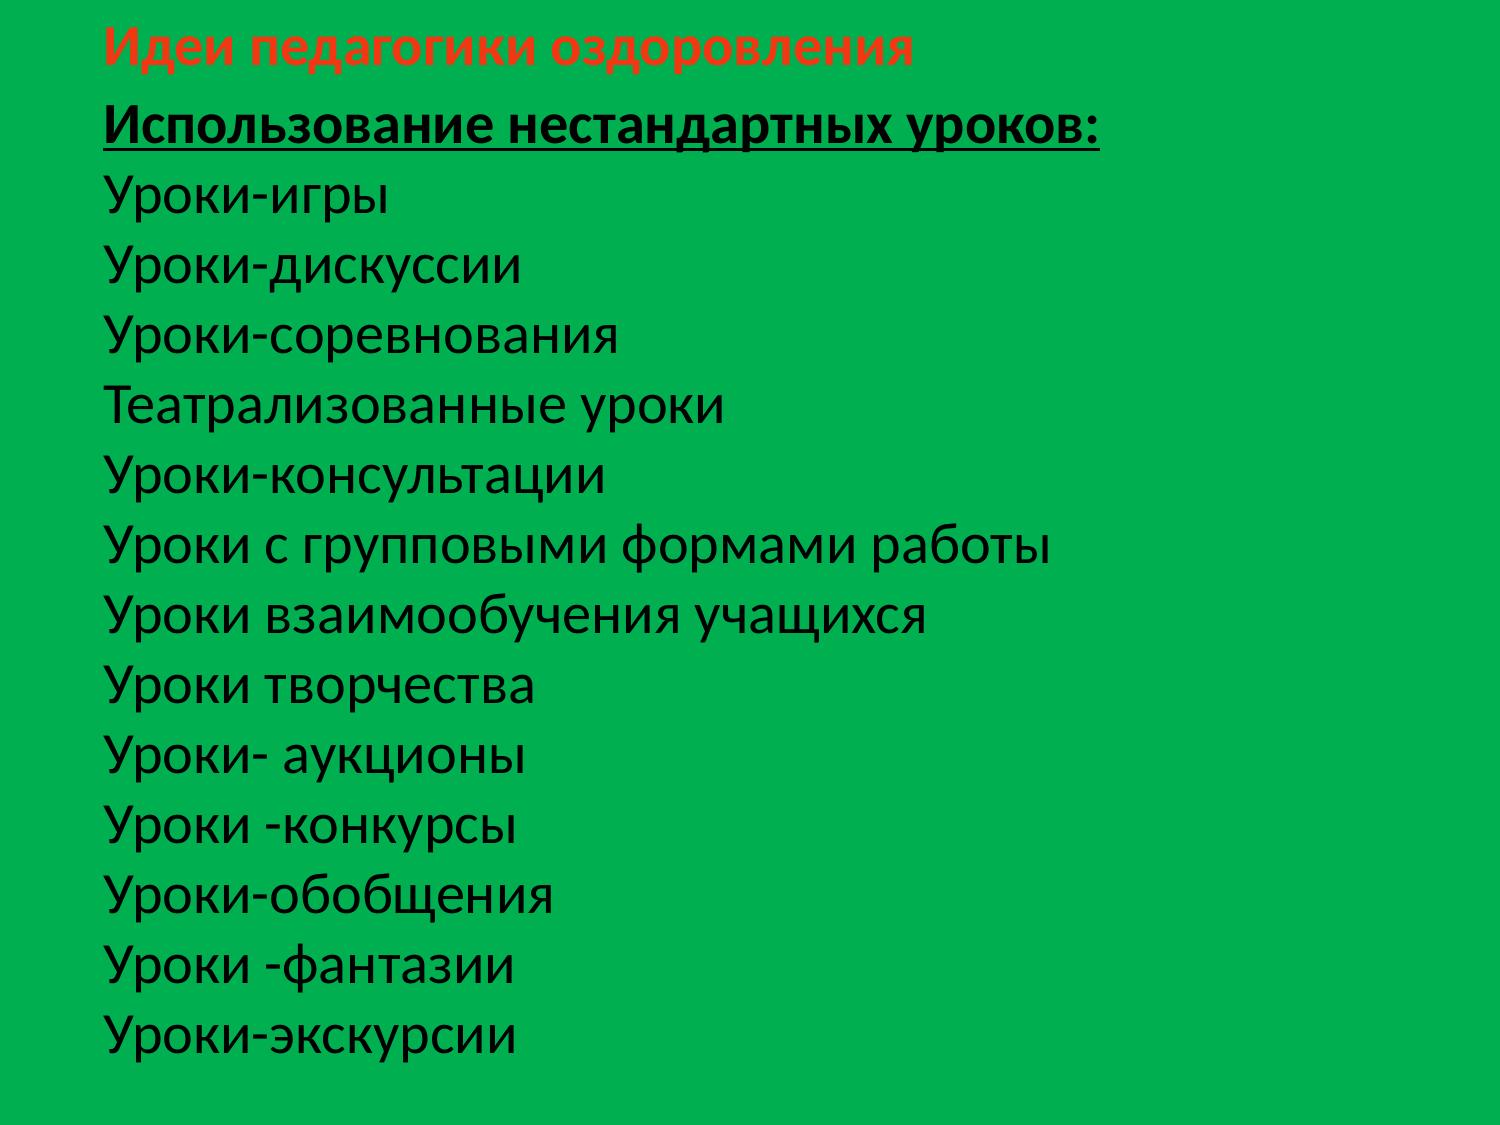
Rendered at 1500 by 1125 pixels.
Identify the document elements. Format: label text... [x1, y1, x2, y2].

text_box Использование нестандартных уроков: Уроки-игры Уроки-дискуссии Уроки-соревнования Театрализованные уроки Уроки-консультации Уроки с групповыми формами работы Уроки взаимообучения учащихся Уроки творчества Уроки- аукционы Уроки -конкурсы Уроки-обобщения Уроки -фантазии Уроки-экскурсии [88, 78, 1125, 1125]
text_box Идеи педагогики оздоровления [88, 0, 1034, 78]
